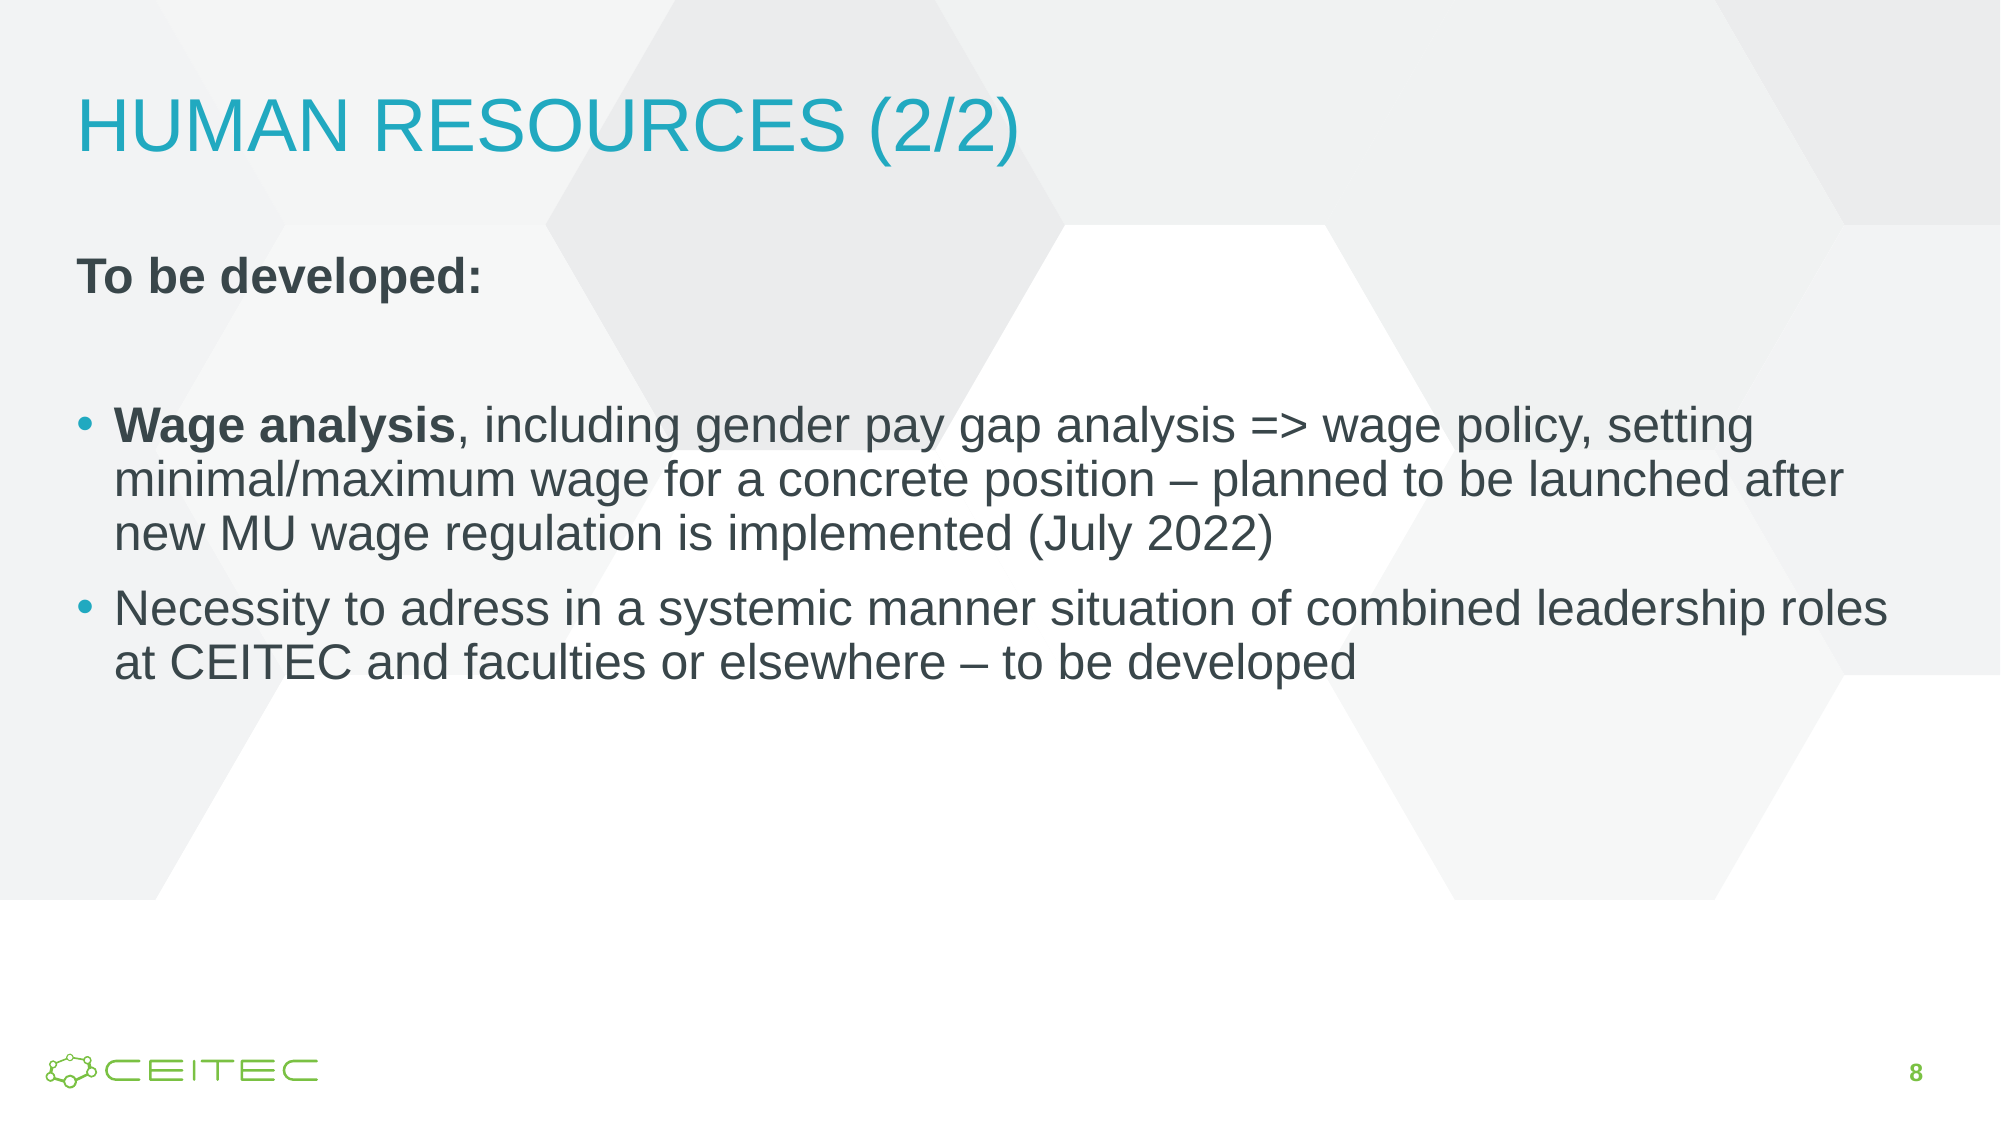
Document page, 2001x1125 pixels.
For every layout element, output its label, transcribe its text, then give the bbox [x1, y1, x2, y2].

slide_number 8 [1840, 1051, 1924, 1087]
list To be developed: Wage analysis, including gender pay gap analysis => wage policy, setting minimal/maximum wage for a concrete position – planned to be launched after new MU wage regulation is implemented (July 2022) Necessity to adress in a systemic manner situation of combined leadership roles at CEITEC and faculties or elsewhere – to be developed [76, 249, 1924, 966]
title HUMAN RESOURCES (2/2) [76, 59, 1924, 196]
